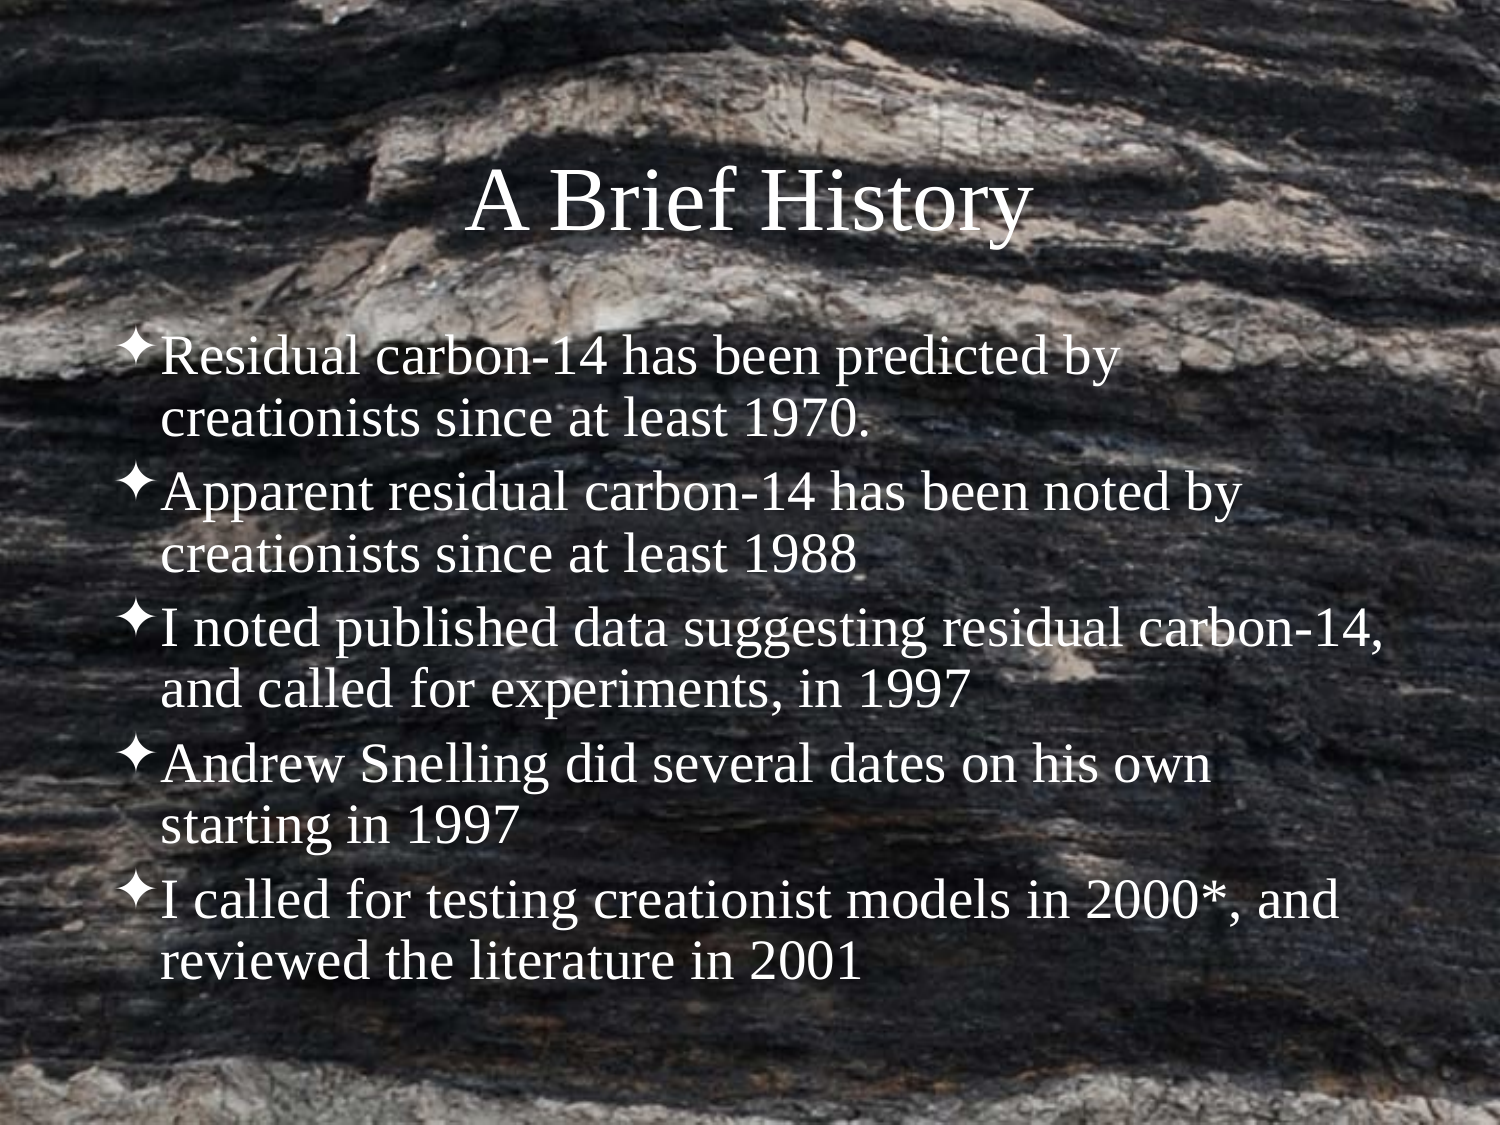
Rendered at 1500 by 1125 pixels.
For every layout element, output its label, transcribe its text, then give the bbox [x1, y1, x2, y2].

title A Brief History [112, 99, 1388, 288]
picture [0, 0, 1500, 1125]
list Residual carbon-14 has been predicted by creationists since at least 1970. Apparent residual carbon-14 has been noted by creationists since at least 1988 I noted published data suggesting residual carbon-14, and called for experiments, in 1997 Andrew Snelling did several dates on his own starting in 1997 I called for testing creationist models in 2000*, and reviewed the literature in 2001 [112, 324, 1388, 1000]
